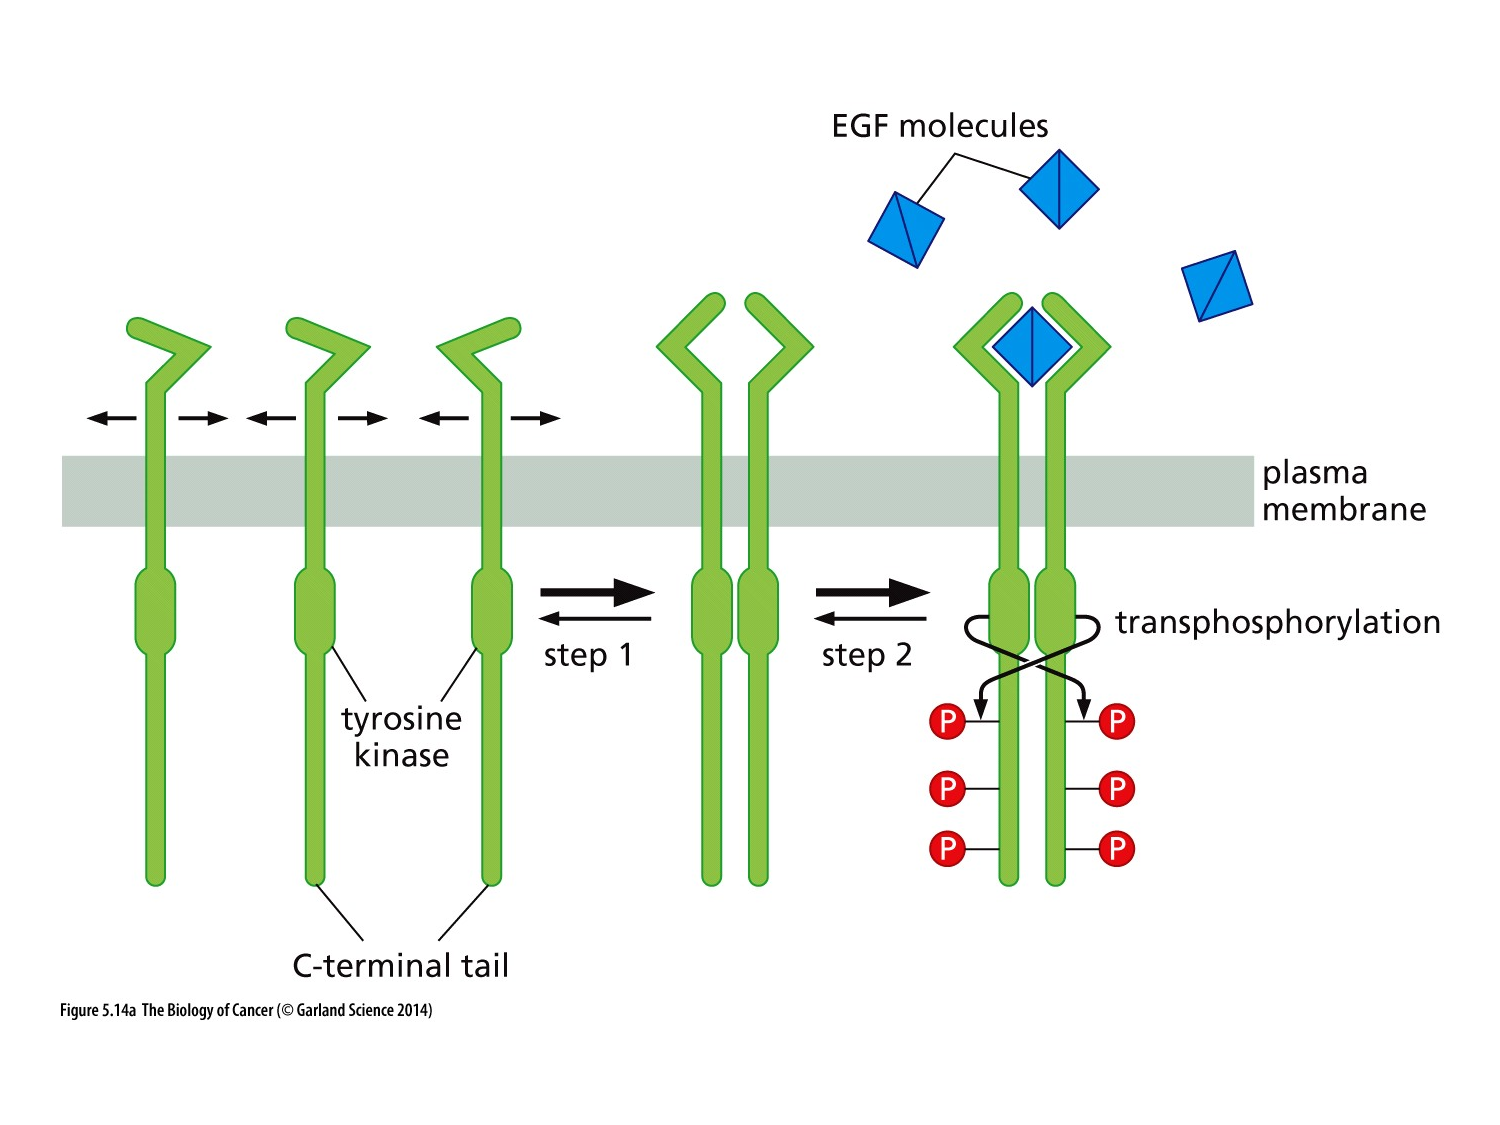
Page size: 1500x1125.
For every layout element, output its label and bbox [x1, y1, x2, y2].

picture [51, 101, 1450, 1024]
